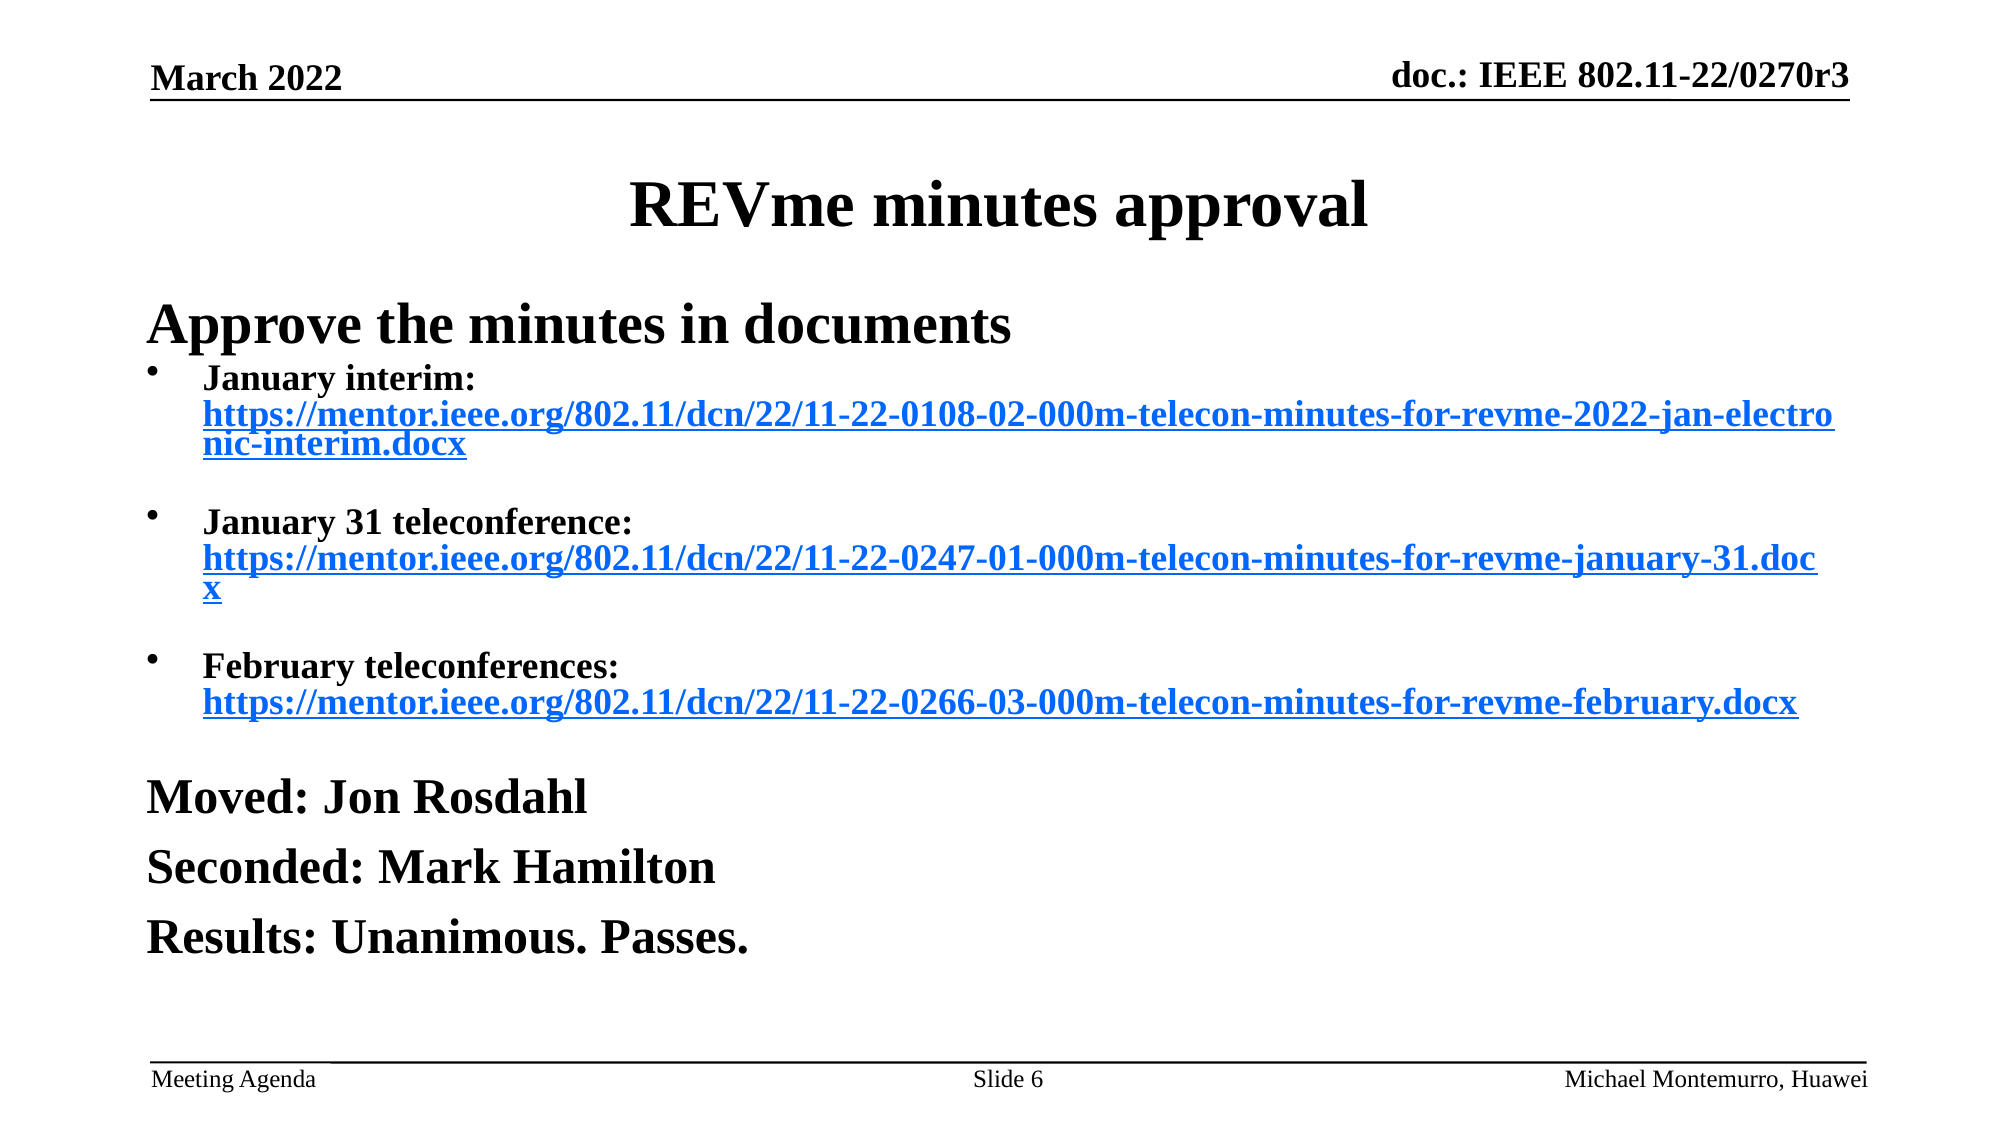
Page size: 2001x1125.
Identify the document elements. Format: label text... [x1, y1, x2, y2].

list Approve the minutes in documents January interim: https://mentor.ieee.org/802.11/dcn/22/11-22-0108-02-000m-telecon-minutes-for-revme-2022-jan-electronic-interim.docx January 31 teleconference: https://mentor.ieee.org/802.11/dcn/22/11-22-0247-01-000m-telecon-minutes-for-revme-january-31.docx February teleconferences: https://mentor.ieee.org/802.11/dcn/22/11-22-0266-03-000m-telecon-minutes-for-revme-february.docx Moved: Jon Rosdahl Seconded: Mark Hamilton Results: Unanimous. Passes. [131, 290, 1850, 1063]
footer Michael Montemurro, Huawei [1266, 1061, 1869, 1093]
title REVme minutes approval [150, 112, 1850, 288]
slide_number Slide 6 [972, 1061, 1045, 1093]
